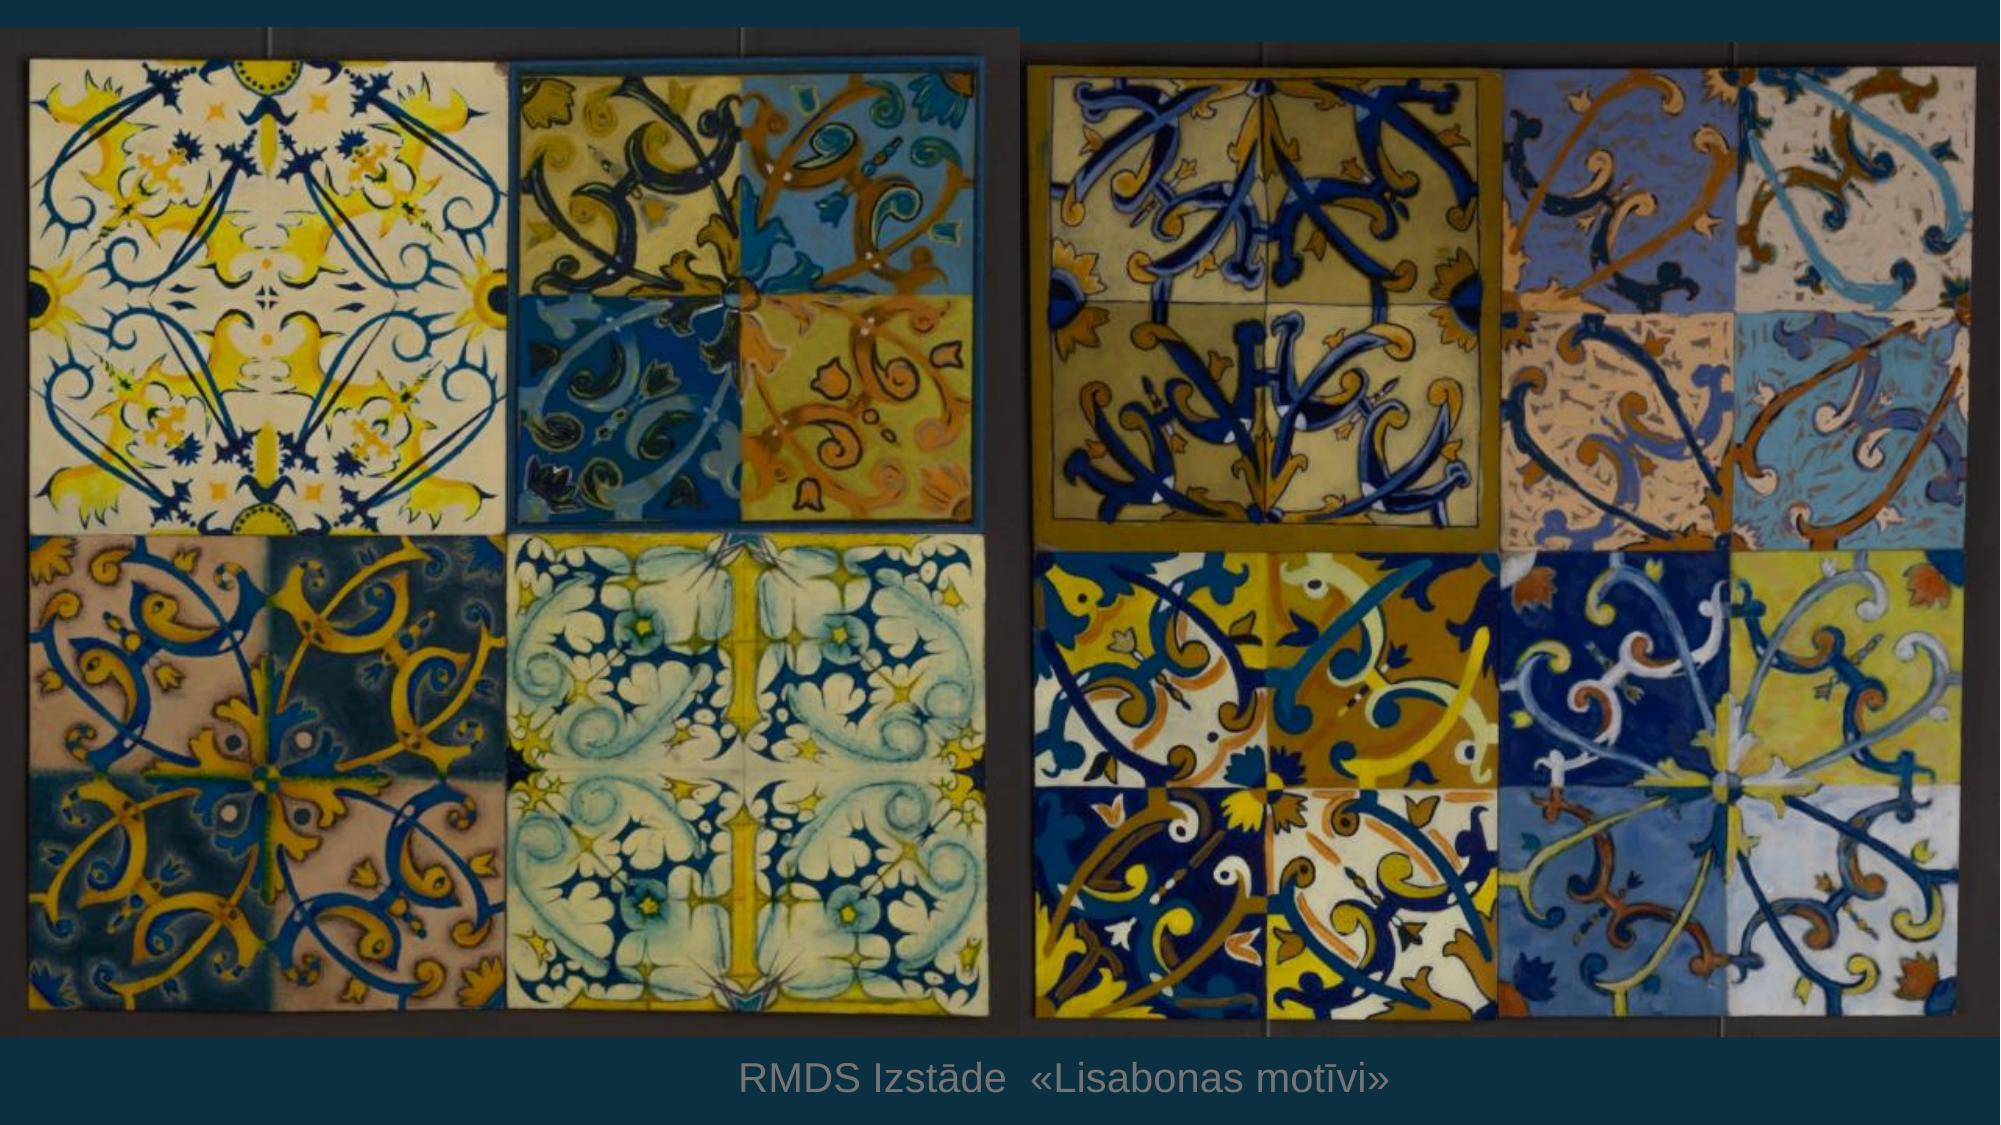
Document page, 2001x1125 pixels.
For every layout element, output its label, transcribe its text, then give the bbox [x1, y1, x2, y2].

text_box RMDS Izstāde «Lisabonas motīvi» [146, 1038, 1982, 1125]
picture [0, 27, 2000, 1038]
